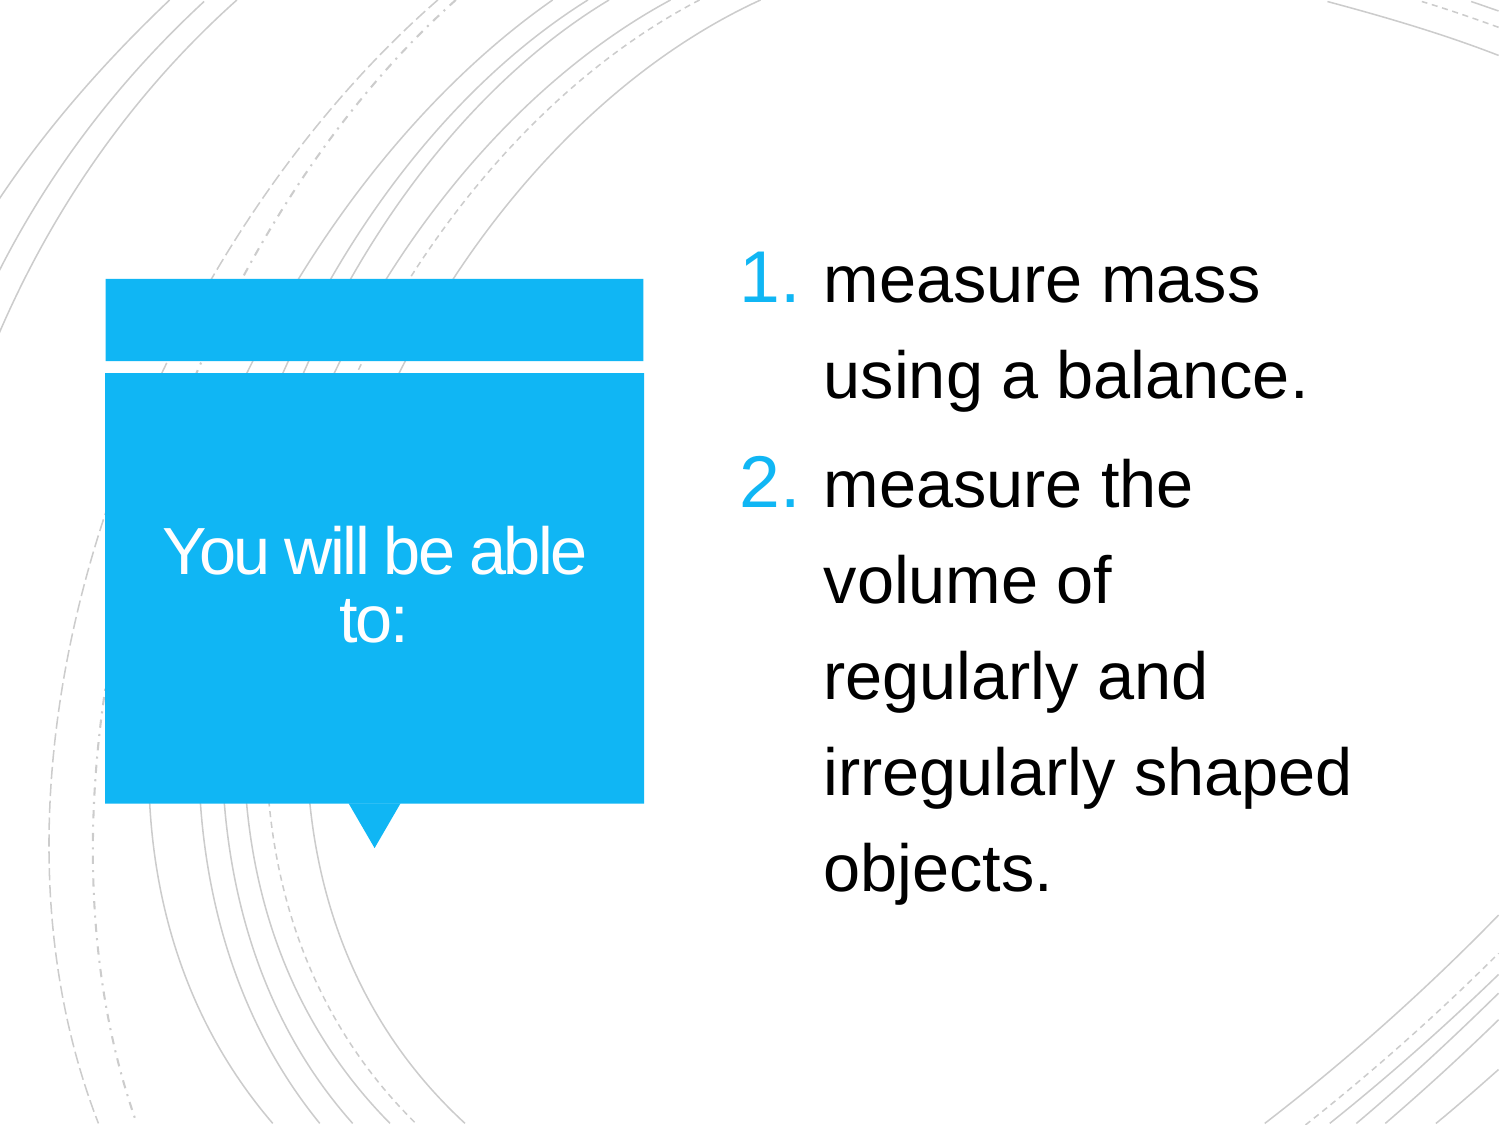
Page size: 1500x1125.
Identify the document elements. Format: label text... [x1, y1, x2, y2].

title You will be able to: [118, 385, 630, 790]
list measure mass using a balance. measure the volume of regularly and irregularly shaped objects. [724, 131, 1396, 993]
